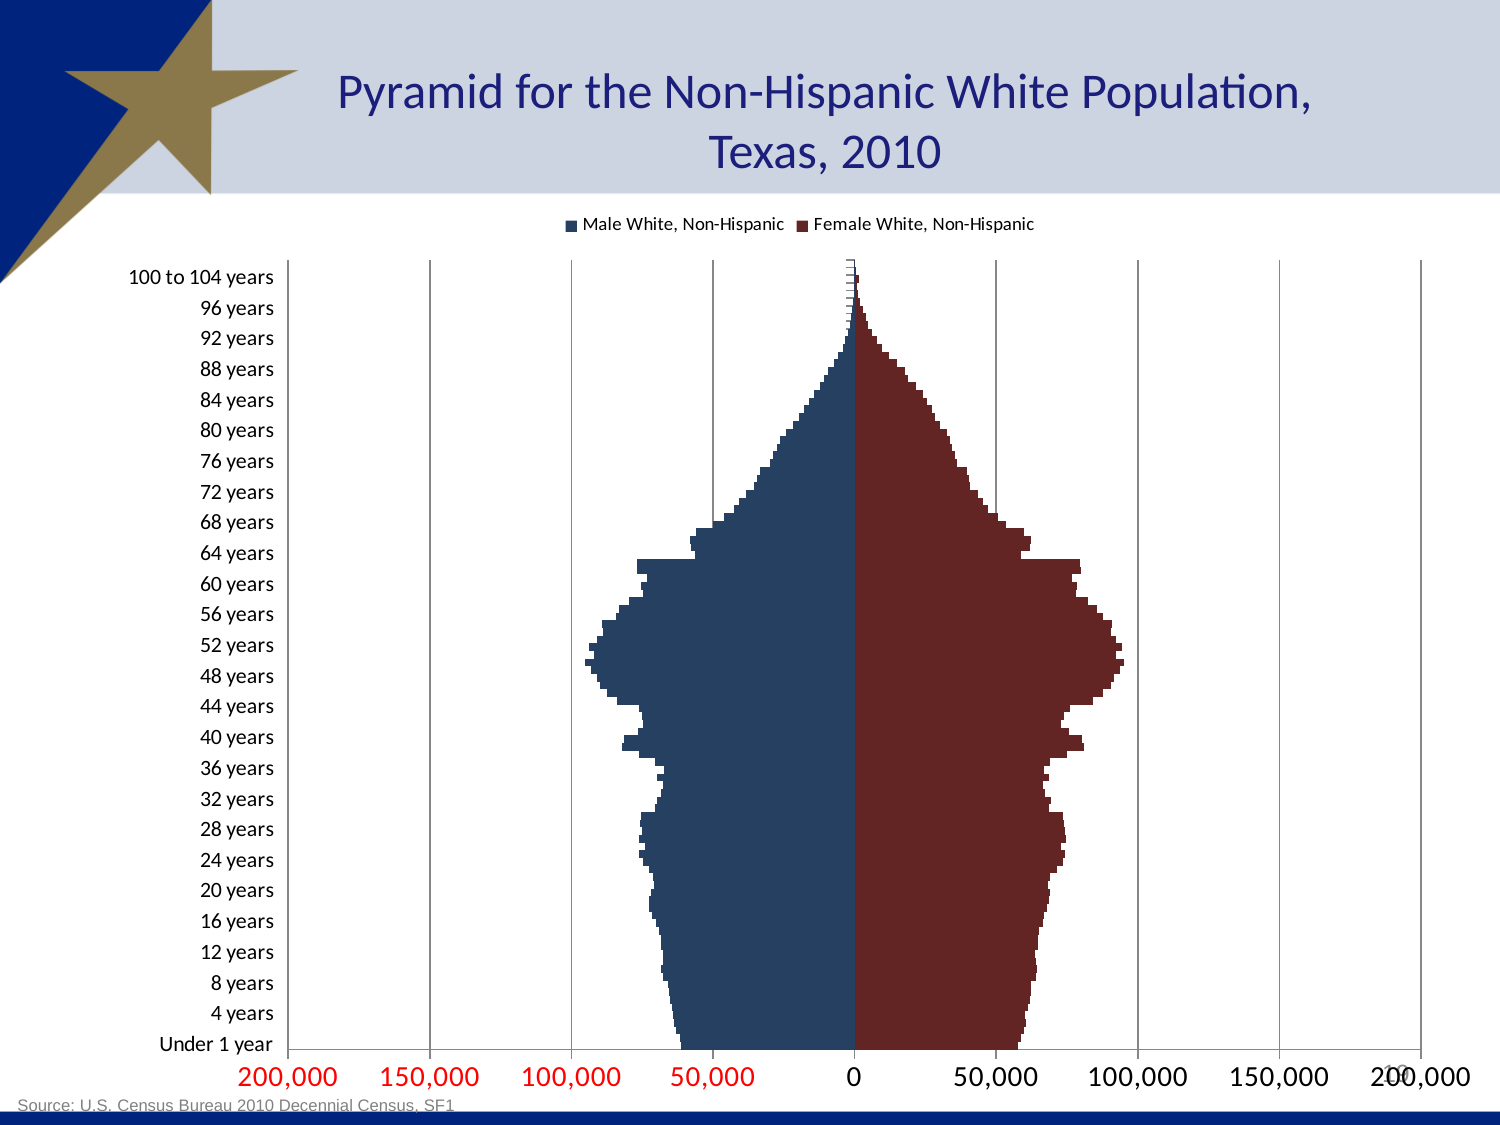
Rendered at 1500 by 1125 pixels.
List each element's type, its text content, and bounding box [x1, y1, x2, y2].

text_box Source: U.S. Census Bureau 2010 Decennial Census, SF1 [2, 1087, 101, 1122]
title Pyramid for the Non-Hispanic White Population, Texas, 2010 [262, 37, 1388, 198]
picture [0, 0, 1500, 1125]
chart [99, 199, 1500, 1113]
